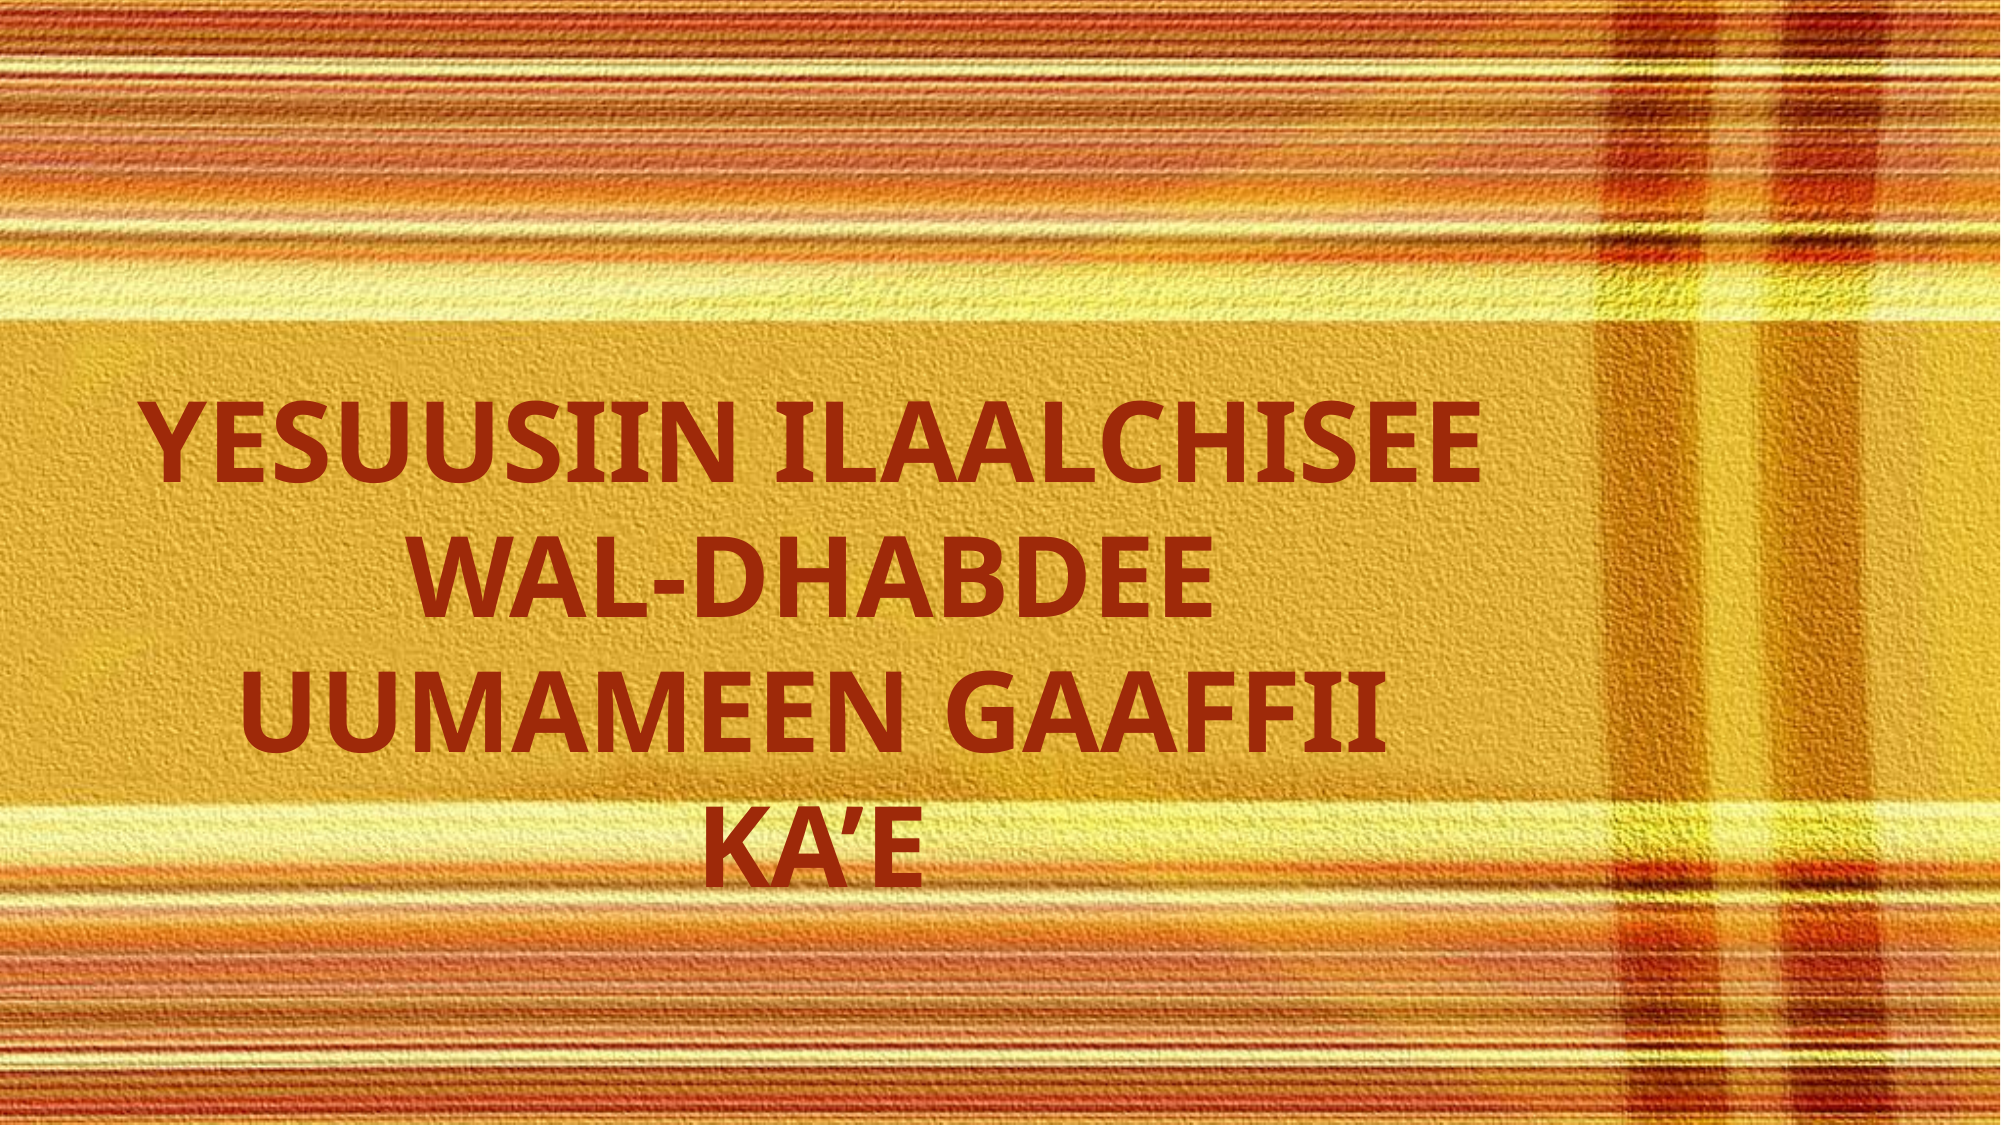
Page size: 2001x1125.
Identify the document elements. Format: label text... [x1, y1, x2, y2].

text_box YESUUSIIN ILAALCHISEE WAL-DHABDEE UUMAMEEN GAAFFII KA’E [109, 362, 1516, 918]
picture [0, 0, 2001, 1125]
